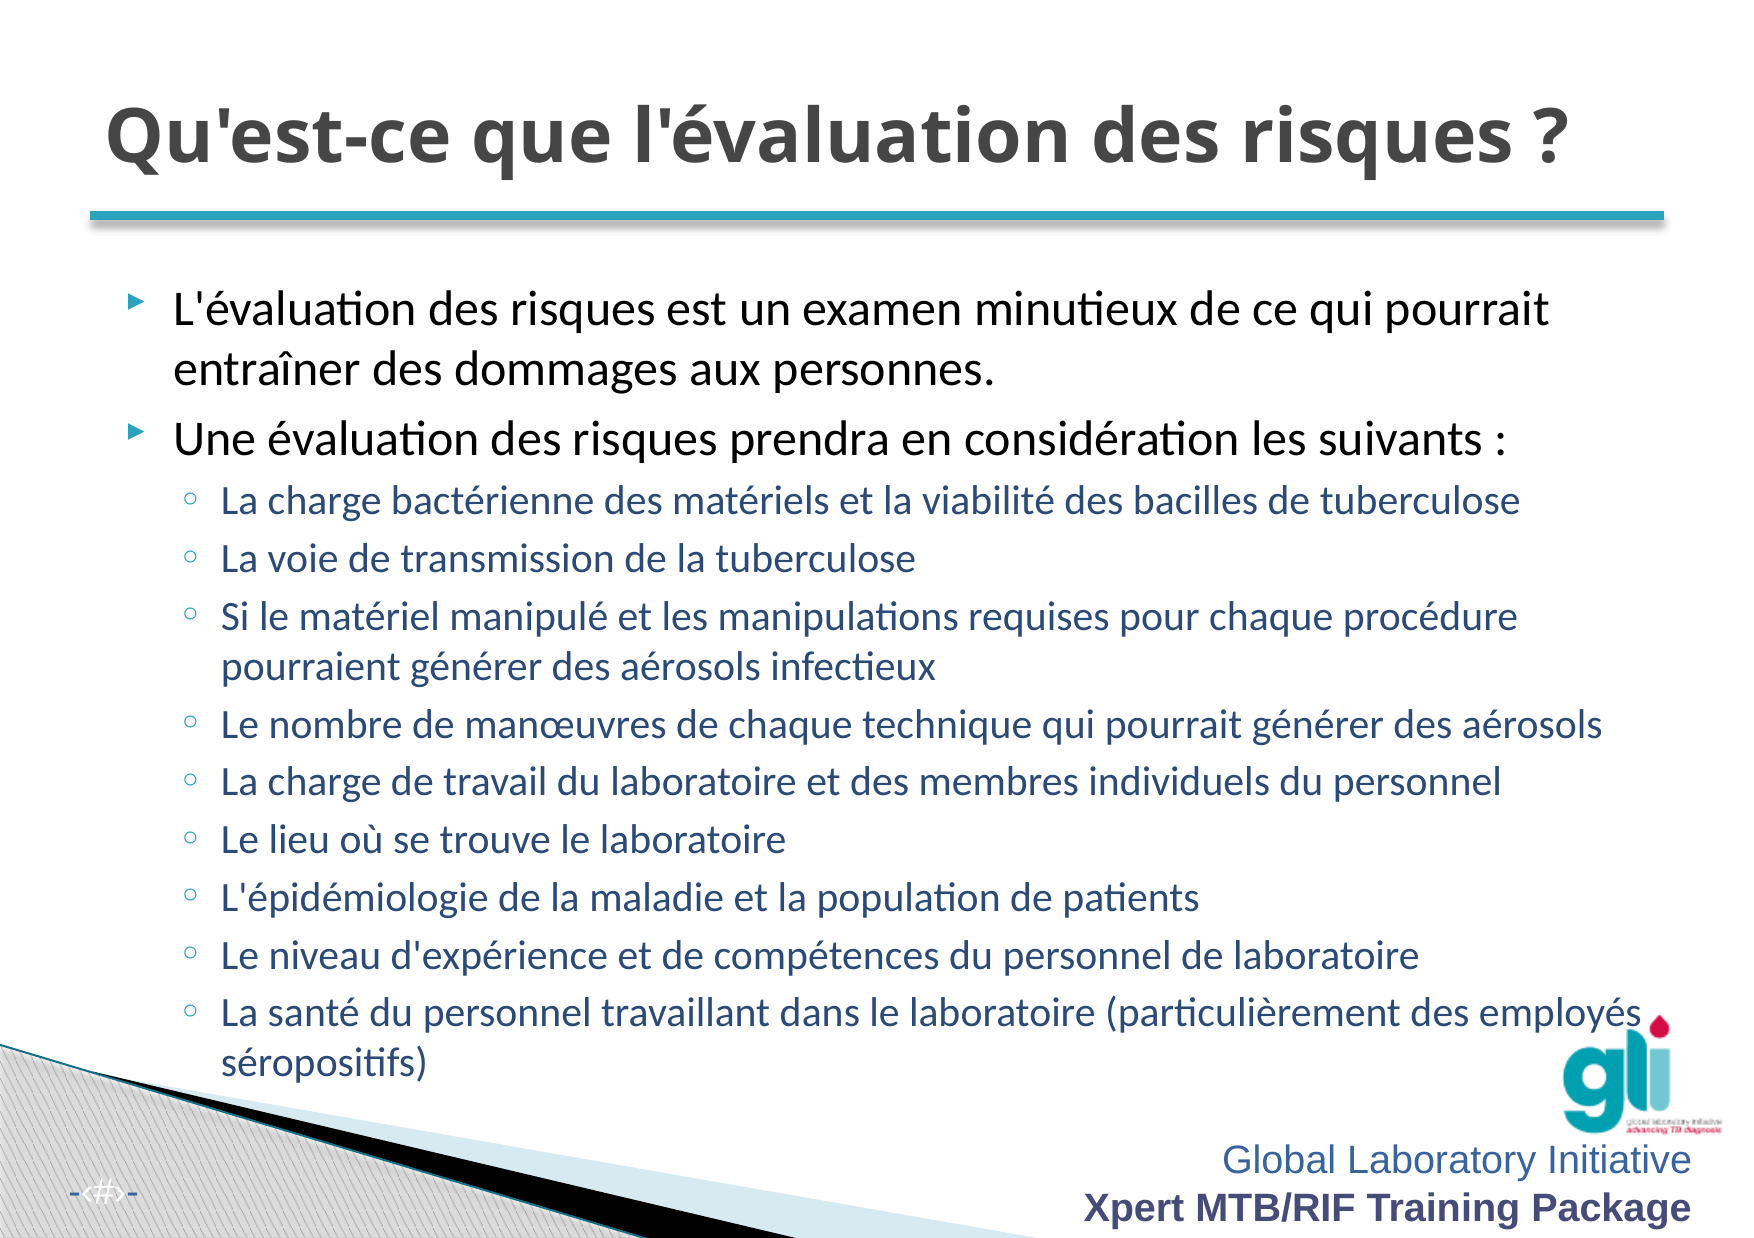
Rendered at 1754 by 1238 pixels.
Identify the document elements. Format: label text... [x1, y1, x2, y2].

title Qu'est-ce que l'évaluation des risques ? [87, 49, 1666, 216]
list L'évaluation des risques est un examen minutieux de ce qui pourrait entraîner des dommages aux personnes. Une évaluation des risques prendra en considération les suivants : La charge bactérienne des matériels et la viabilité des bacilles de tuberculose La voie de transmission de la tuberculose Si le matériel manipulé et les manipulations requises pour chaque procédure pourraient générer des aérosols infectieux Le nombre de manœuvres de chaque technique qui pourrait générer des aérosols La charge de travail du laboratoire et des membres individuels du personnel Le lieu où se trouve le laboratoire L'épidémiologie de la maladie et la population de patients Le niveau d'expérience et de compétences du personnel de laboratoire La santé du personnel travaillant dans le laboratoire (particulièrement des employés séropositifs) [87, 267, 1666, 996]
picture [1553, 1011, 1727, 1139]
